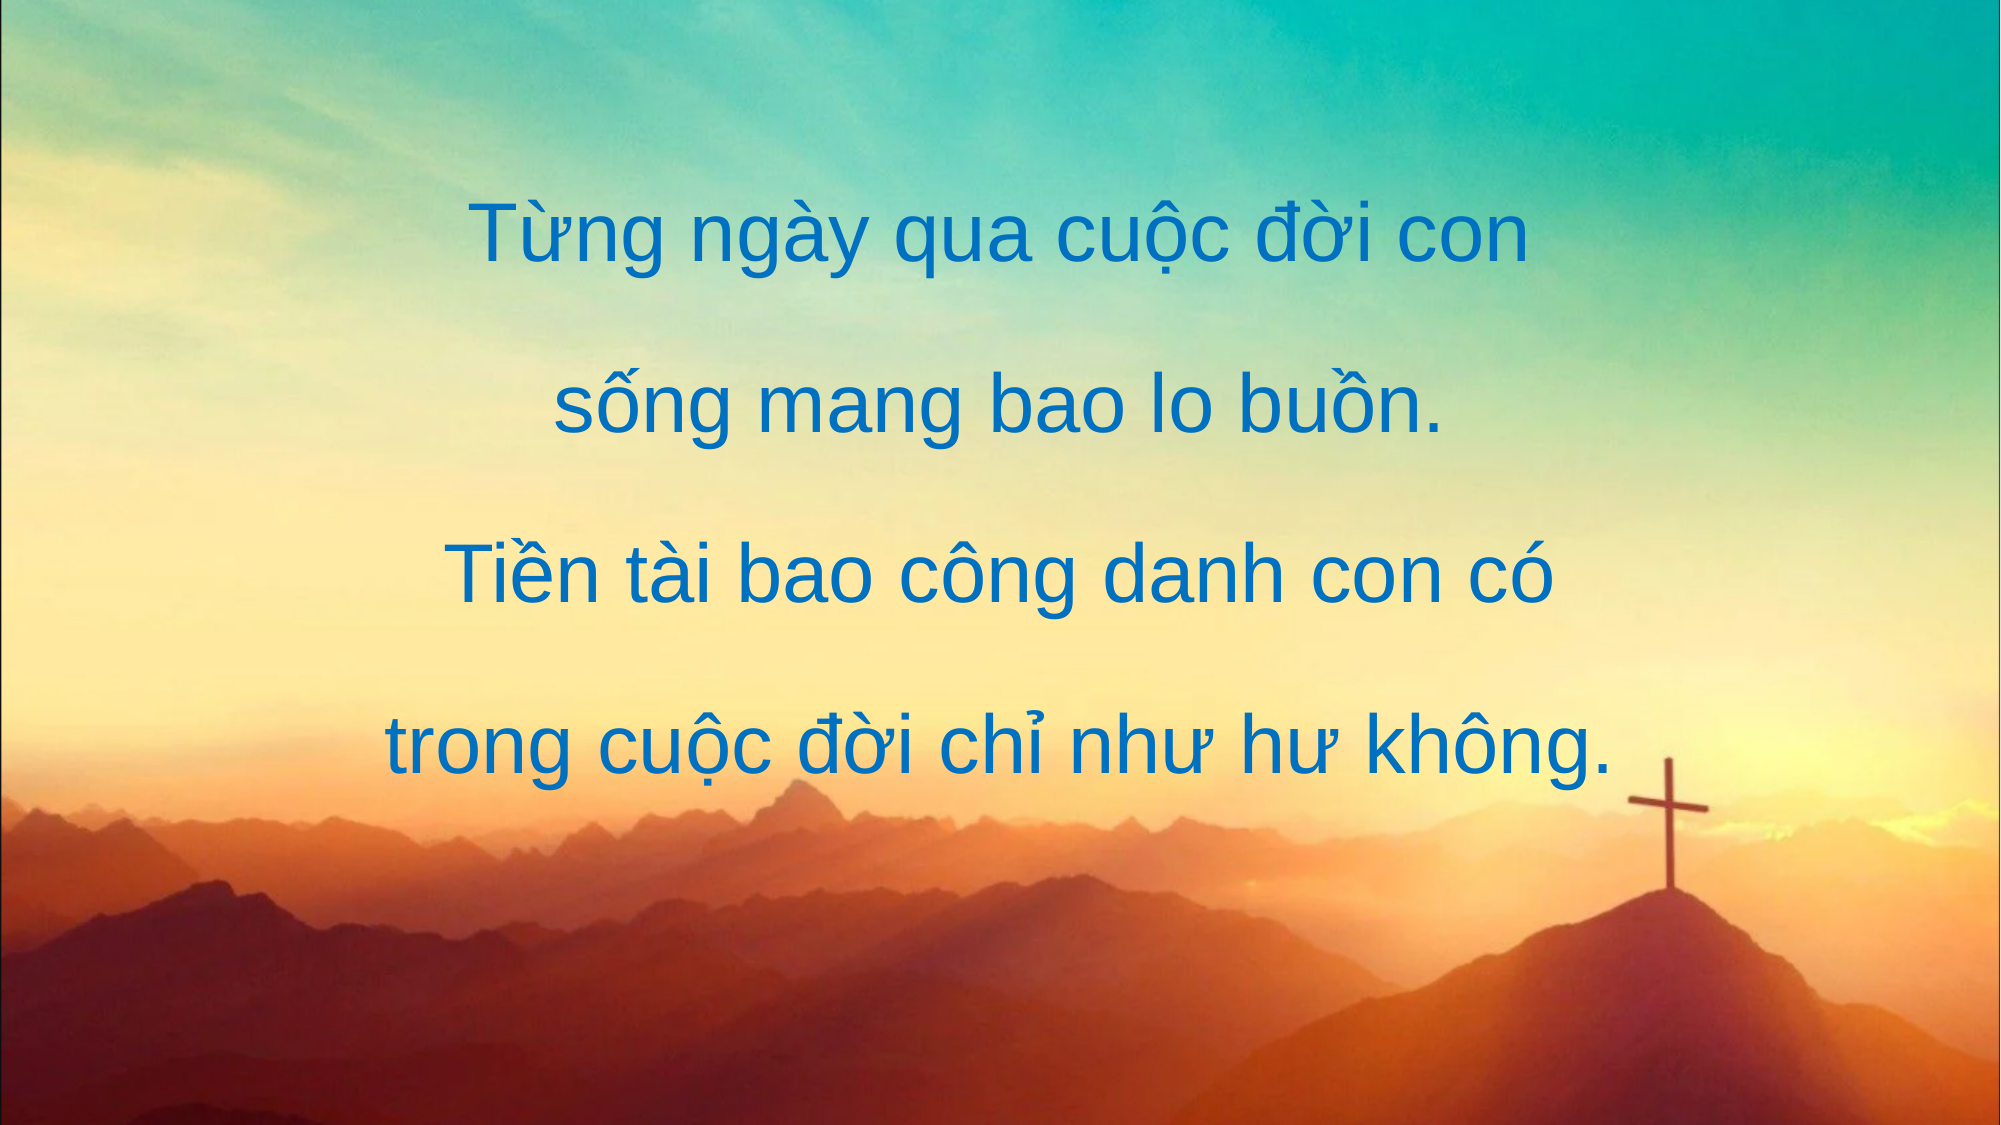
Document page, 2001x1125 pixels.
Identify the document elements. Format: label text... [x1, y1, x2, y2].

list Từng ngày qua cuộc đời con sống mang bao lo buồn. Tiền tài bao công danh con có trong cuộc đời chỉ như hư không. [0, 0, 2000, 1125]
